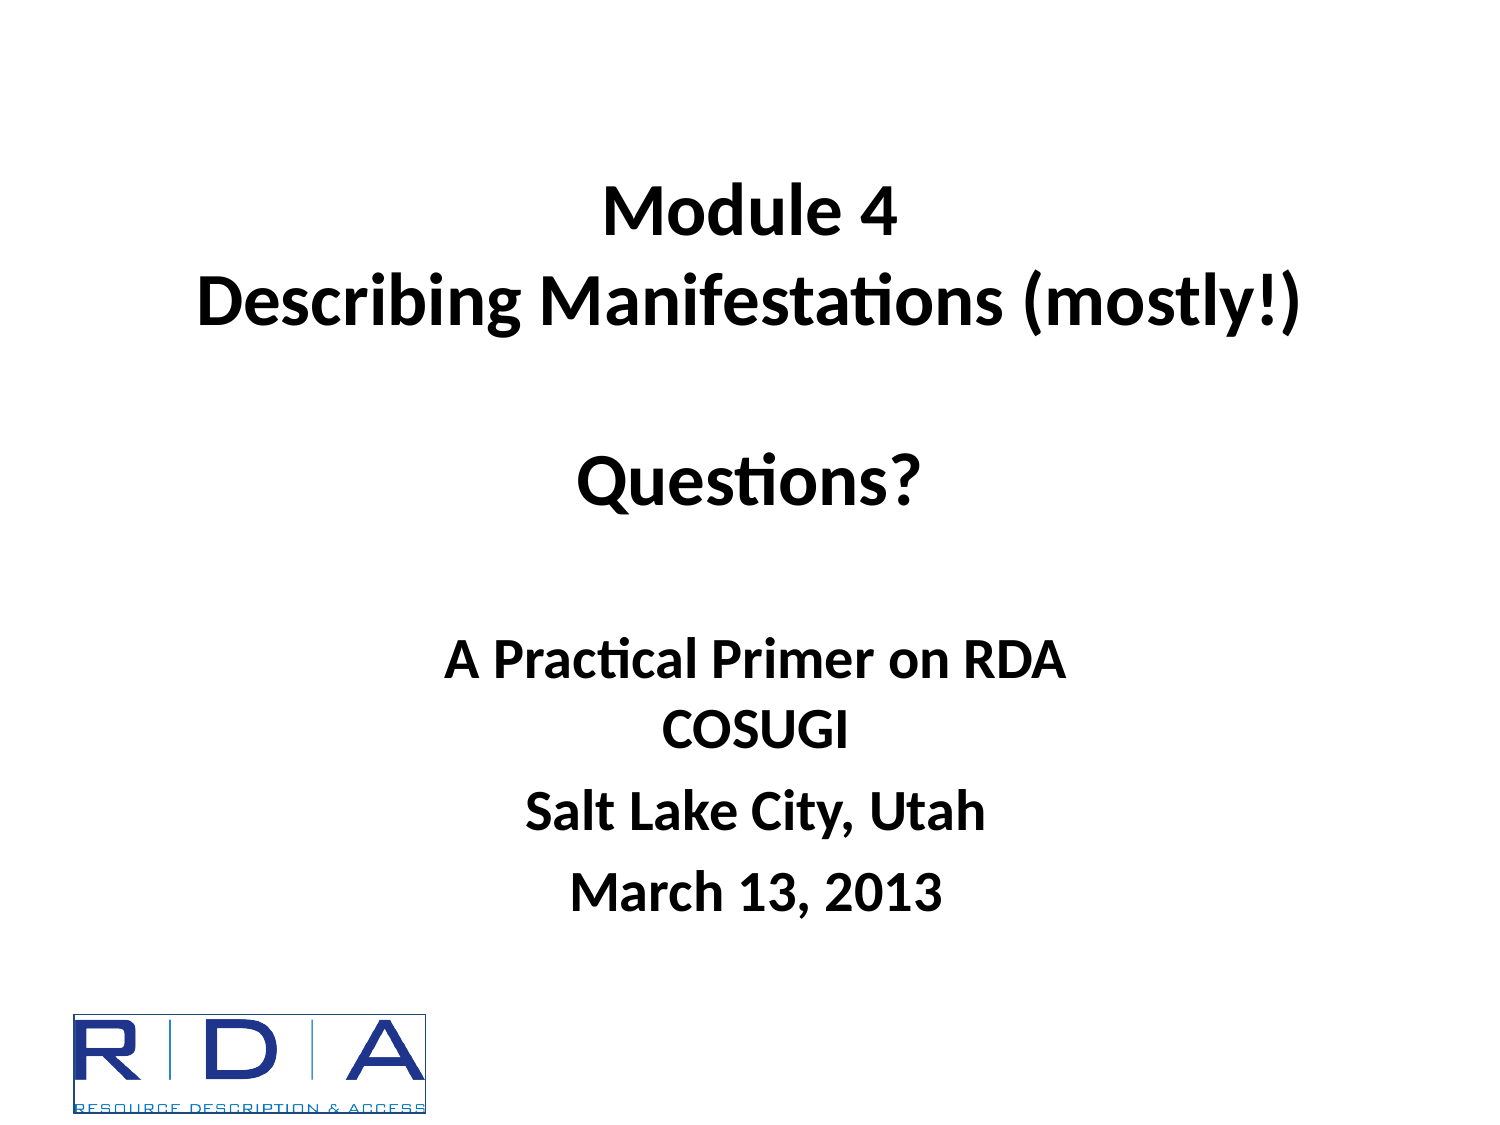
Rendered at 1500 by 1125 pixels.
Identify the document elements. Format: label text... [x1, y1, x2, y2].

subtitle A Practical Primer on RDA COSUGI Salt Lake City, Utah March 13, 2013 [225, 612, 1288, 1000]
picture [75, 1015, 425, 1112]
title Module 4 Describing Manifestations (mostly!) Questions? [112, 249, 1388, 492]
